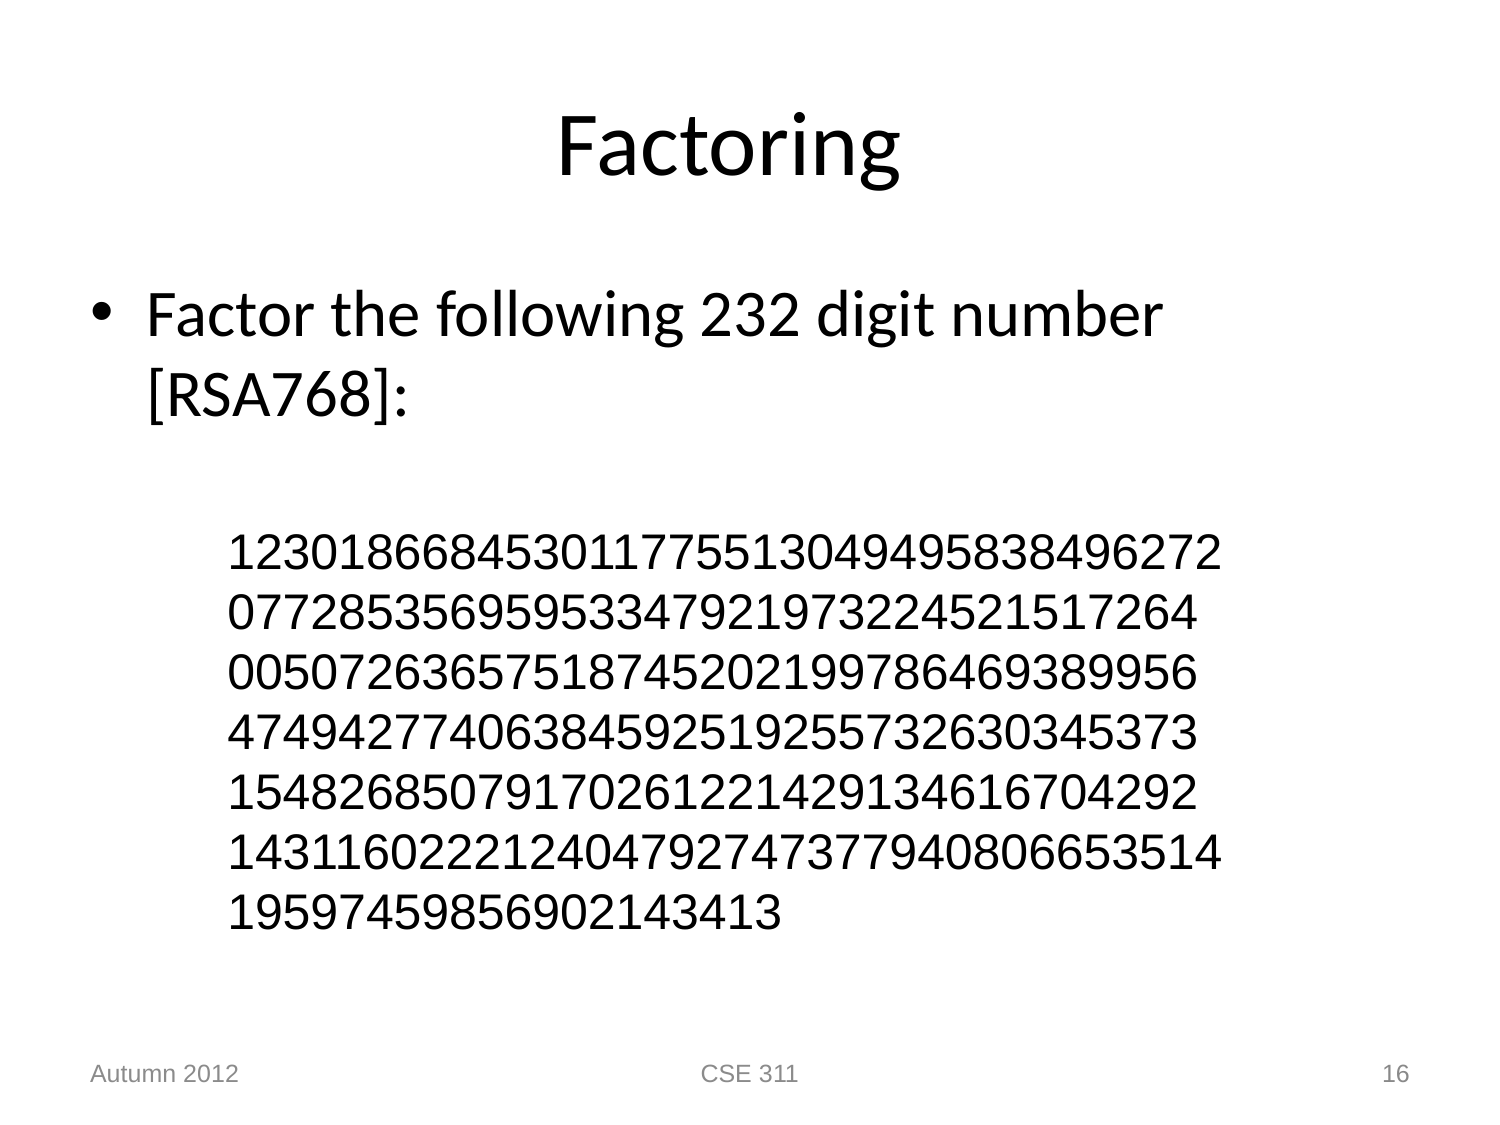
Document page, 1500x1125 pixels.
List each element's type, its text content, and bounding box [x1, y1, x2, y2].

text_box 1230186684530117755130494958384962720772853569595334792197322452151726400507263657518745202199786469389956474942774063845925192557326303453731548268507917026122142913461670429214311602221240479274737794080665351419597459856902143413 [212, 512, 1238, 948]
text_box [87, 374, 1313, 480]
list Factor the following 232 digit number [RSA768]: [75, 262, 1425, 388]
footer CSE 311 [512, 1042, 988, 1103]
slide_number 16 [1074, 1042, 1425, 1103]
slide_number Autumn 2012 [75, 1042, 425, 1103]
title Factoring [75, 45, 1425, 233]
